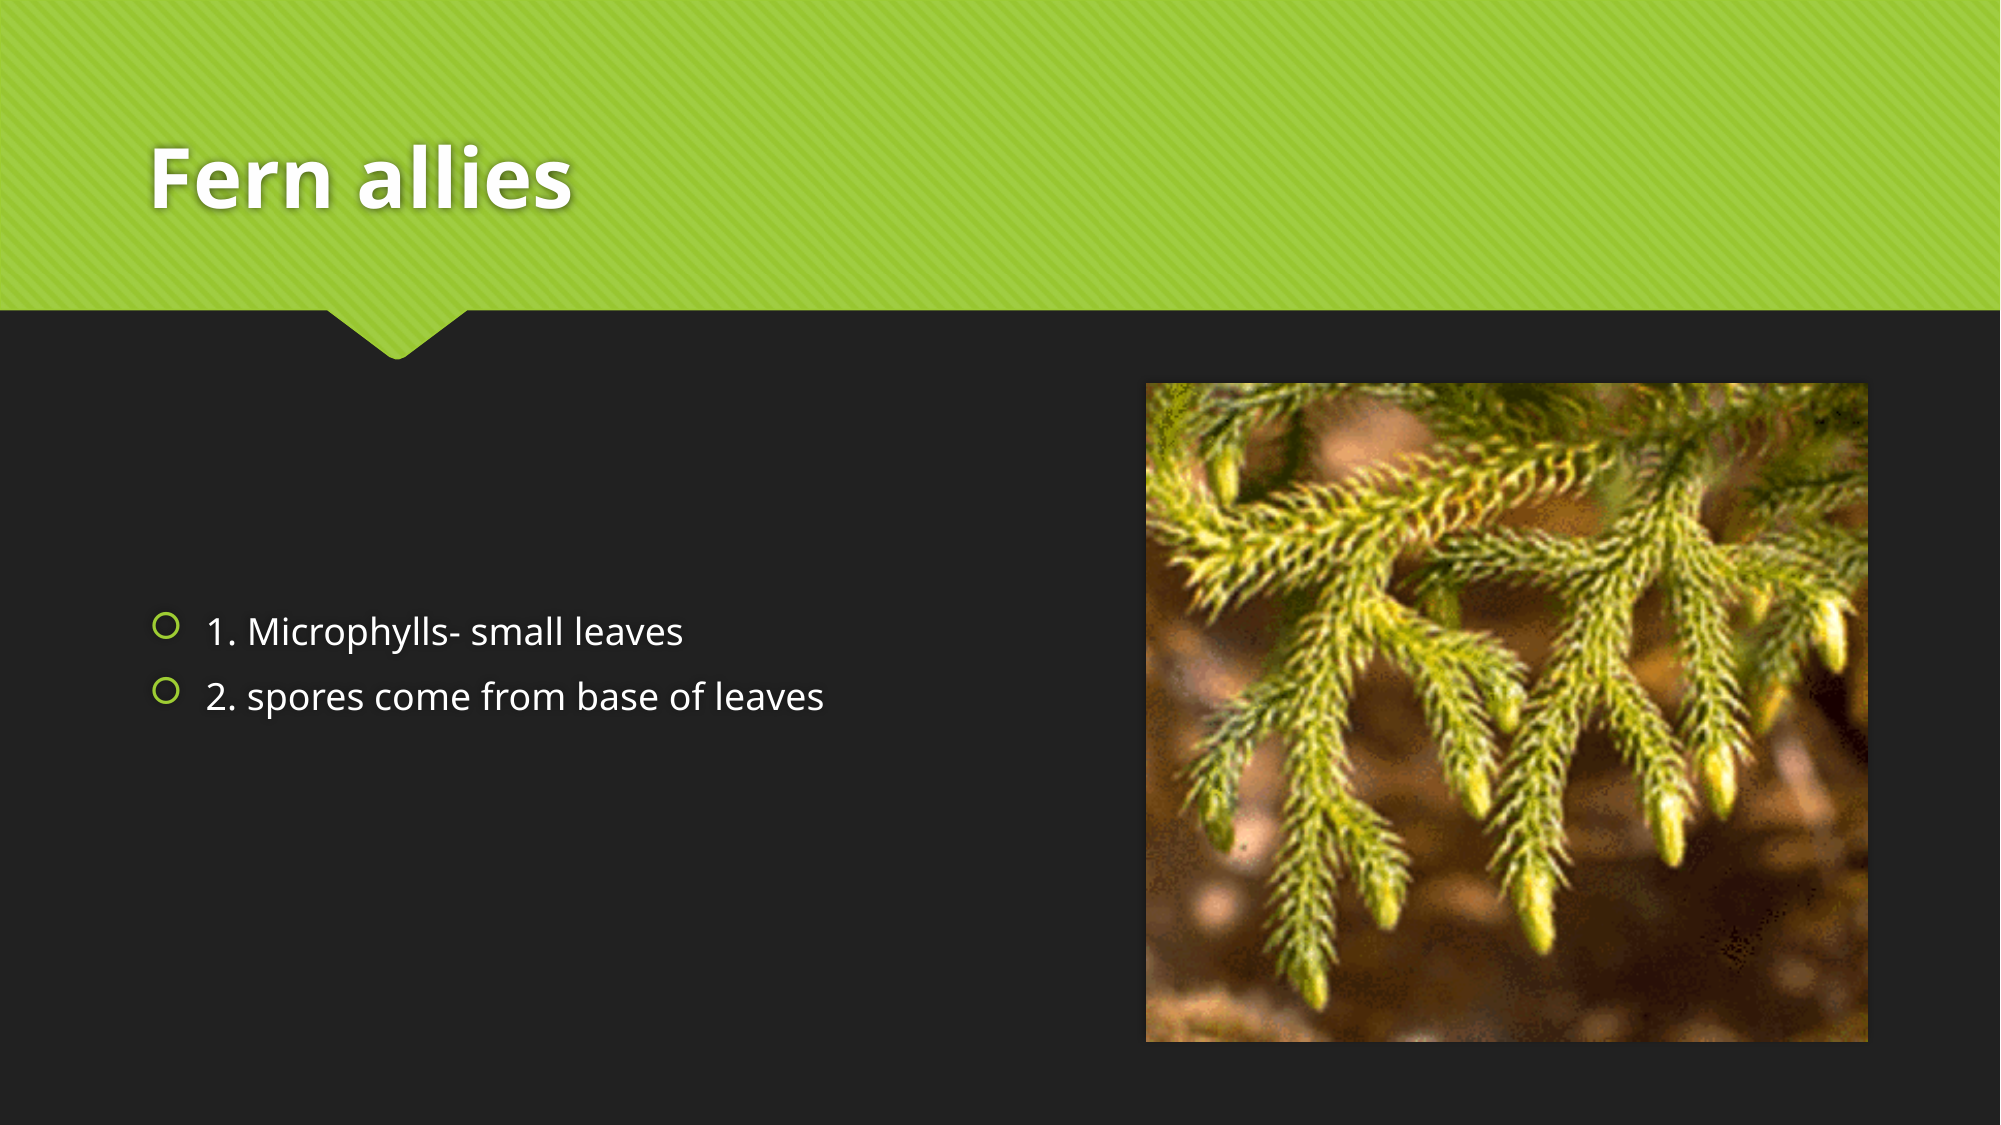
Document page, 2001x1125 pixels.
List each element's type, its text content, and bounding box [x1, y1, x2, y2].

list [1145, 383, 1868, 1042]
title Fern allies [132, 73, 1868, 233]
list 1. Microphylls- small leaves 2. spores come from base of leaves [134, 364, 985, 962]
